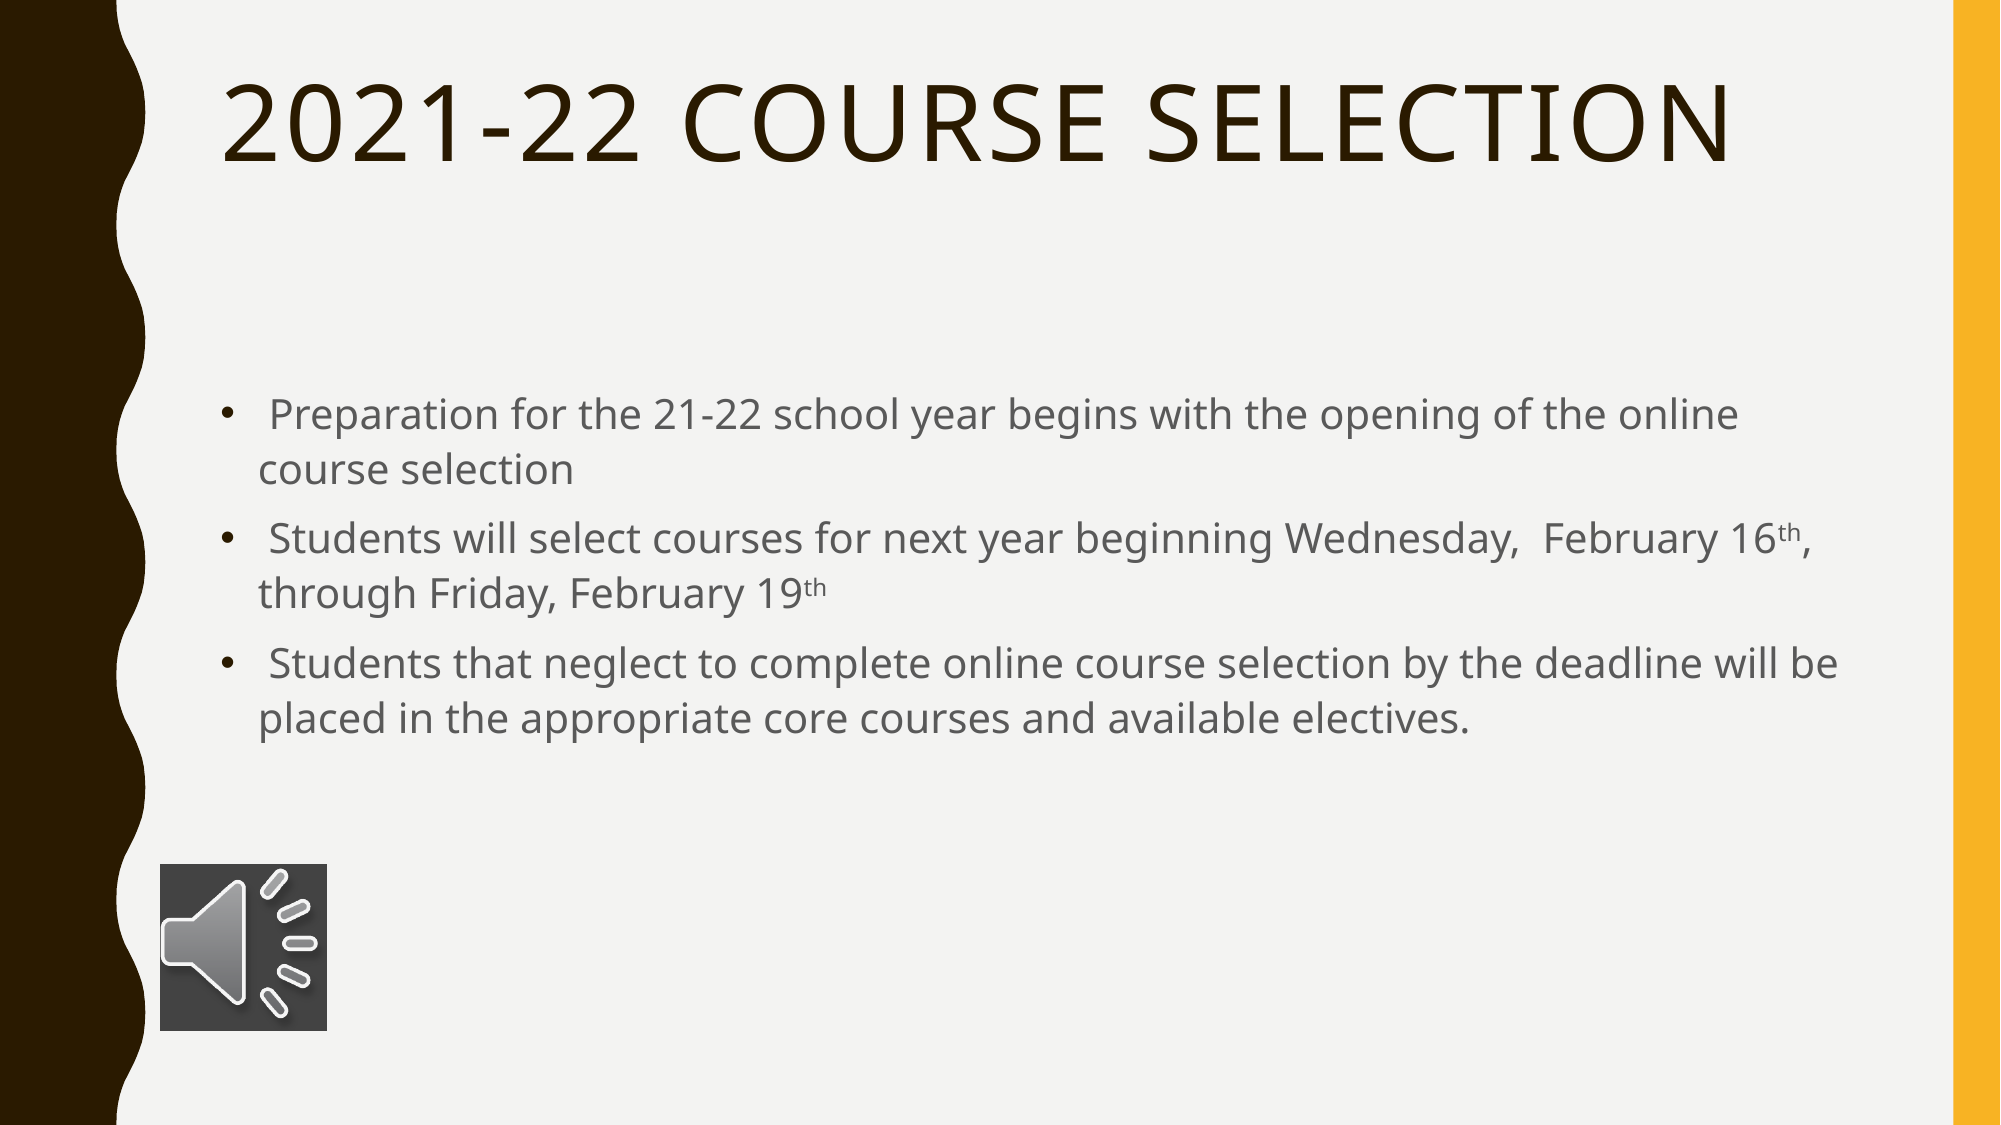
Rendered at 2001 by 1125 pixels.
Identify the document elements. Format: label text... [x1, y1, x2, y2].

list Preparation for the 21-22 school year begins with the opening of the online course selection Students will select courses for next year beginning Wednesday, February 16th, through Friday, February 19th Students that neglect to complete online course selection by the deadline will be placed in the appropriate core courses and available electives. [205, 375, 1875, 965]
title 2021-22 Course Selection [205, 62, 1875, 308]
picture [159, 863, 328, 1032]
